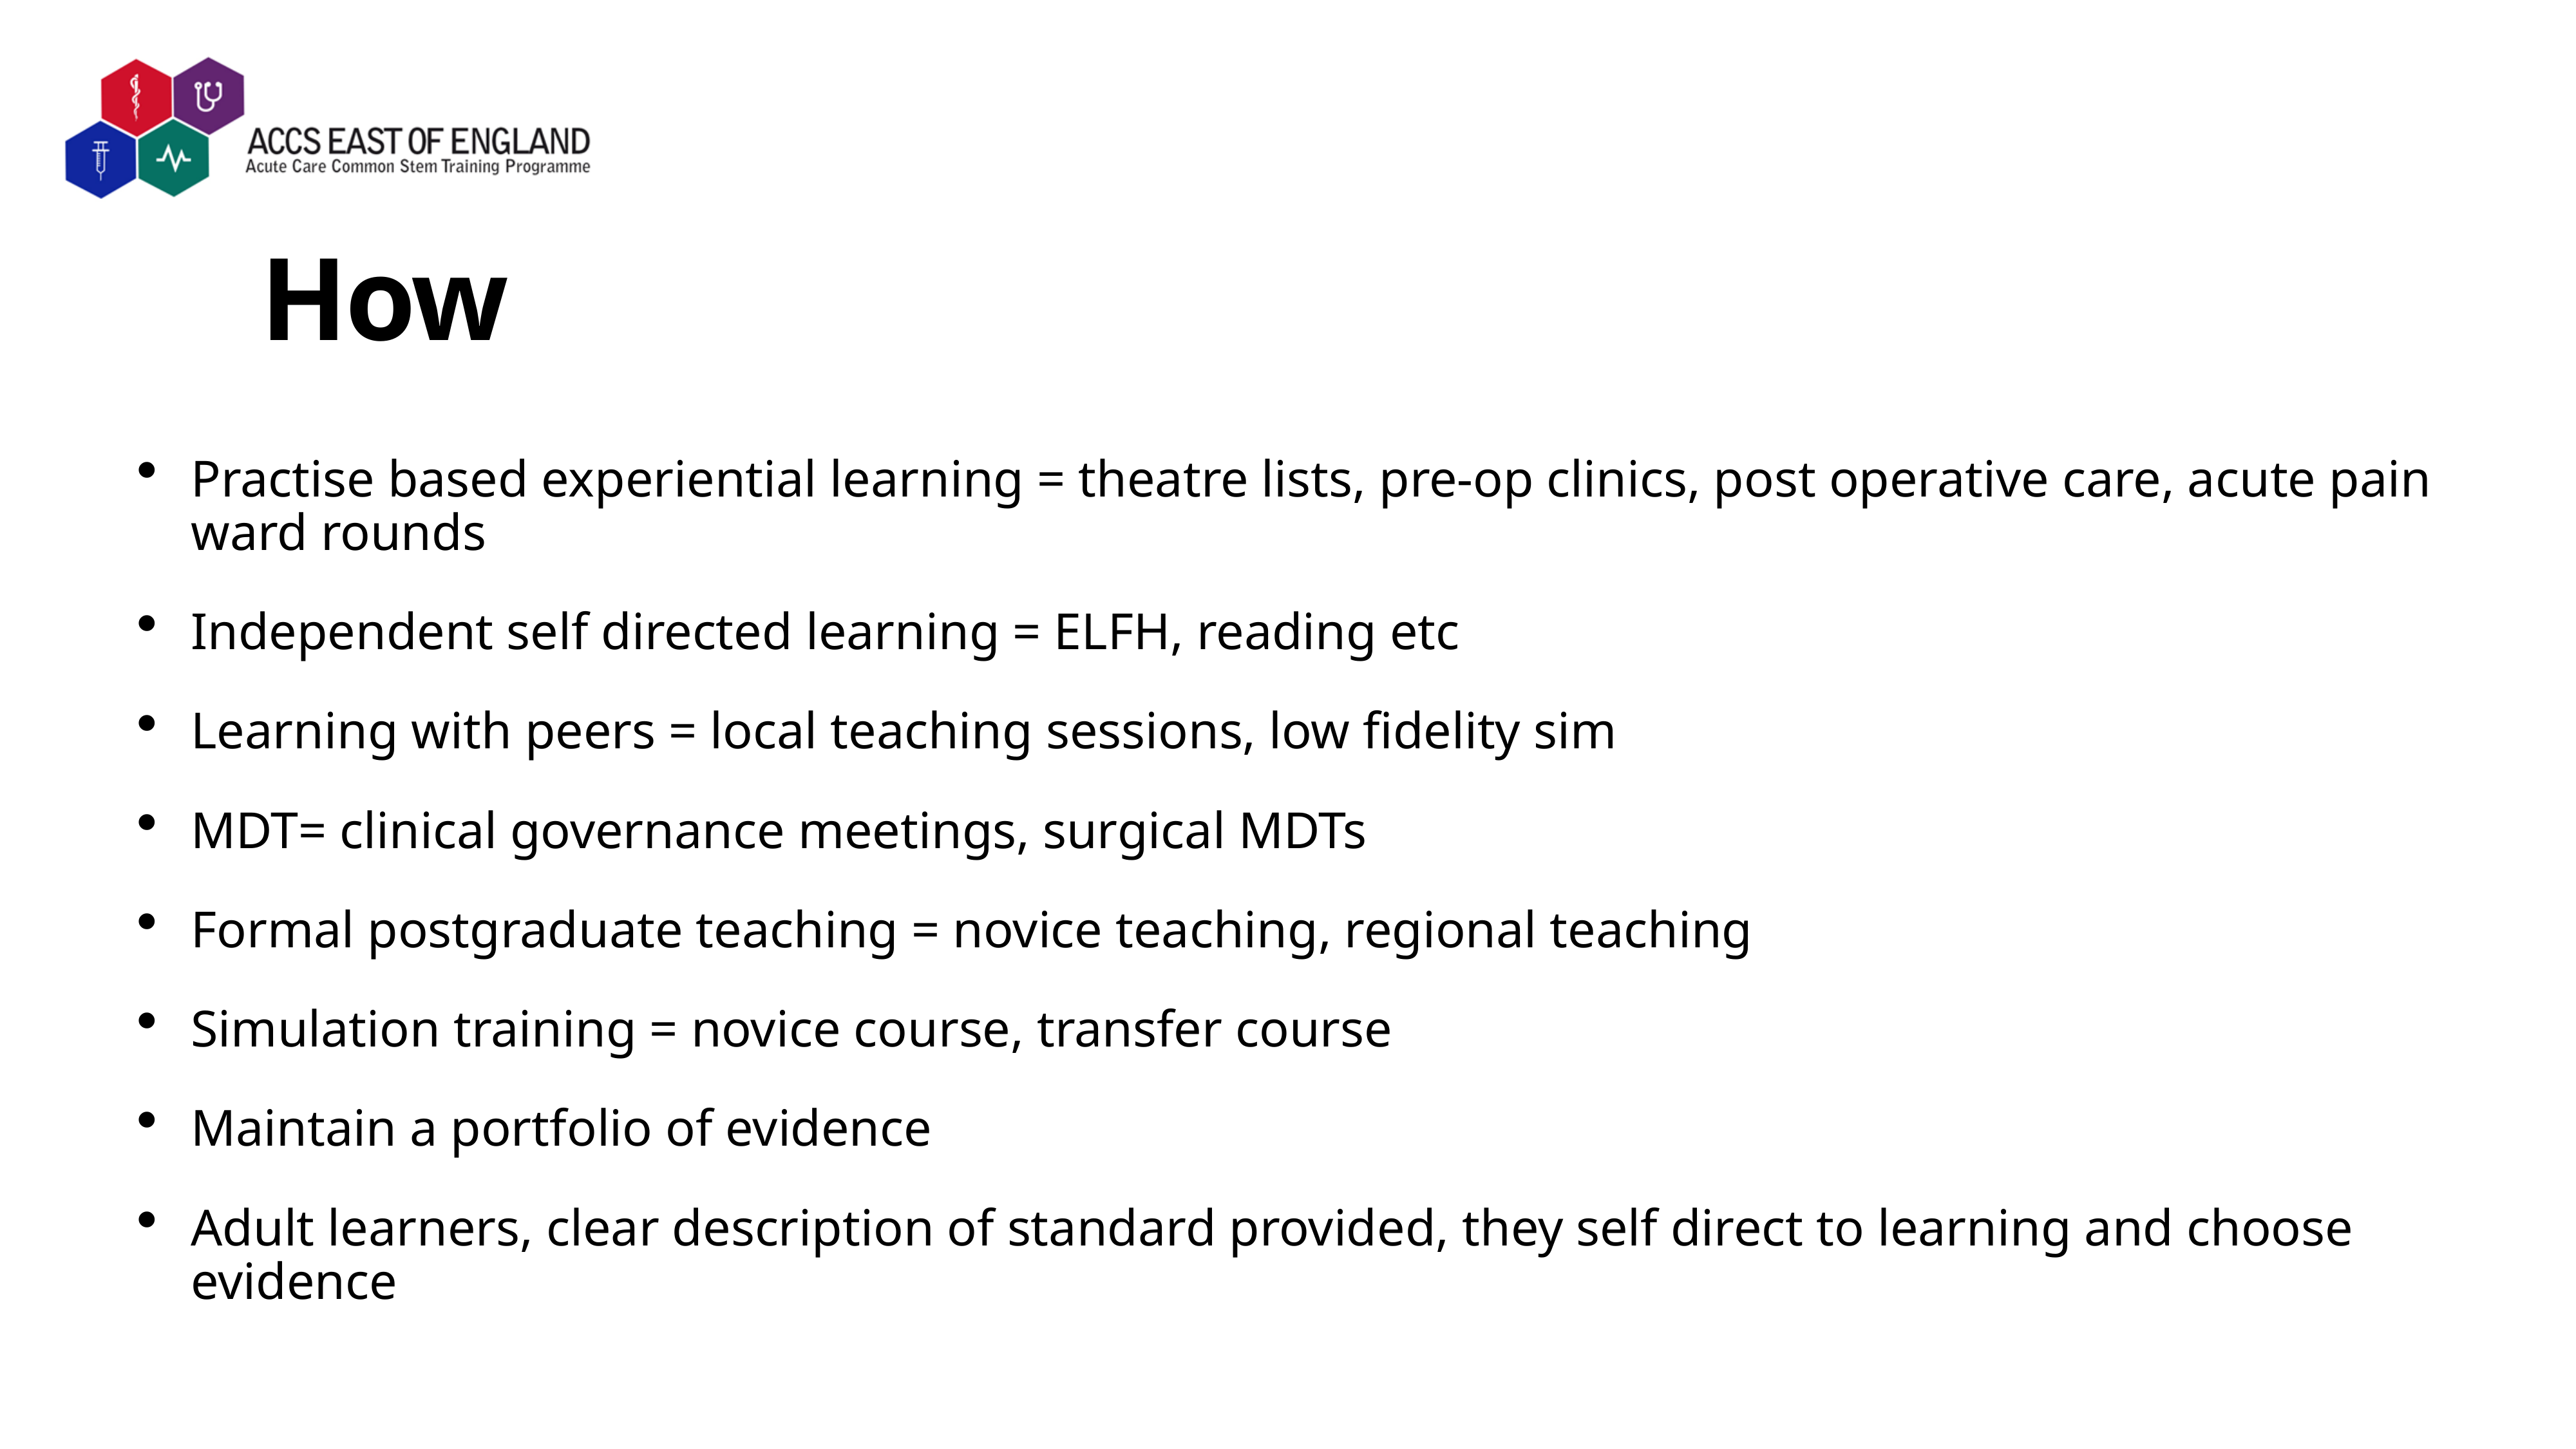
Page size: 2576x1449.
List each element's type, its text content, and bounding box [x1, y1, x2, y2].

title How [254, 247, 2576, 400]
list Practise based experiential learning = theatre lists, pre-op clinics, post operative care, acute pain ward rounds Independent self directed learning = ELFH, reading etc Learning with peers = local teaching sessions, low fidelity sim MDT= clinical governance meetings, surgical MDTs Formal postgraduate teaching = novice teaching, regional teaching Simulation training = novice course, transfer course Maintain a portfolio of evidence Adult learners, clear description of standard provided, they self direct to learning and choose evidence [127, 448, 2449, 1321]
picture [58, 48, 596, 207]
